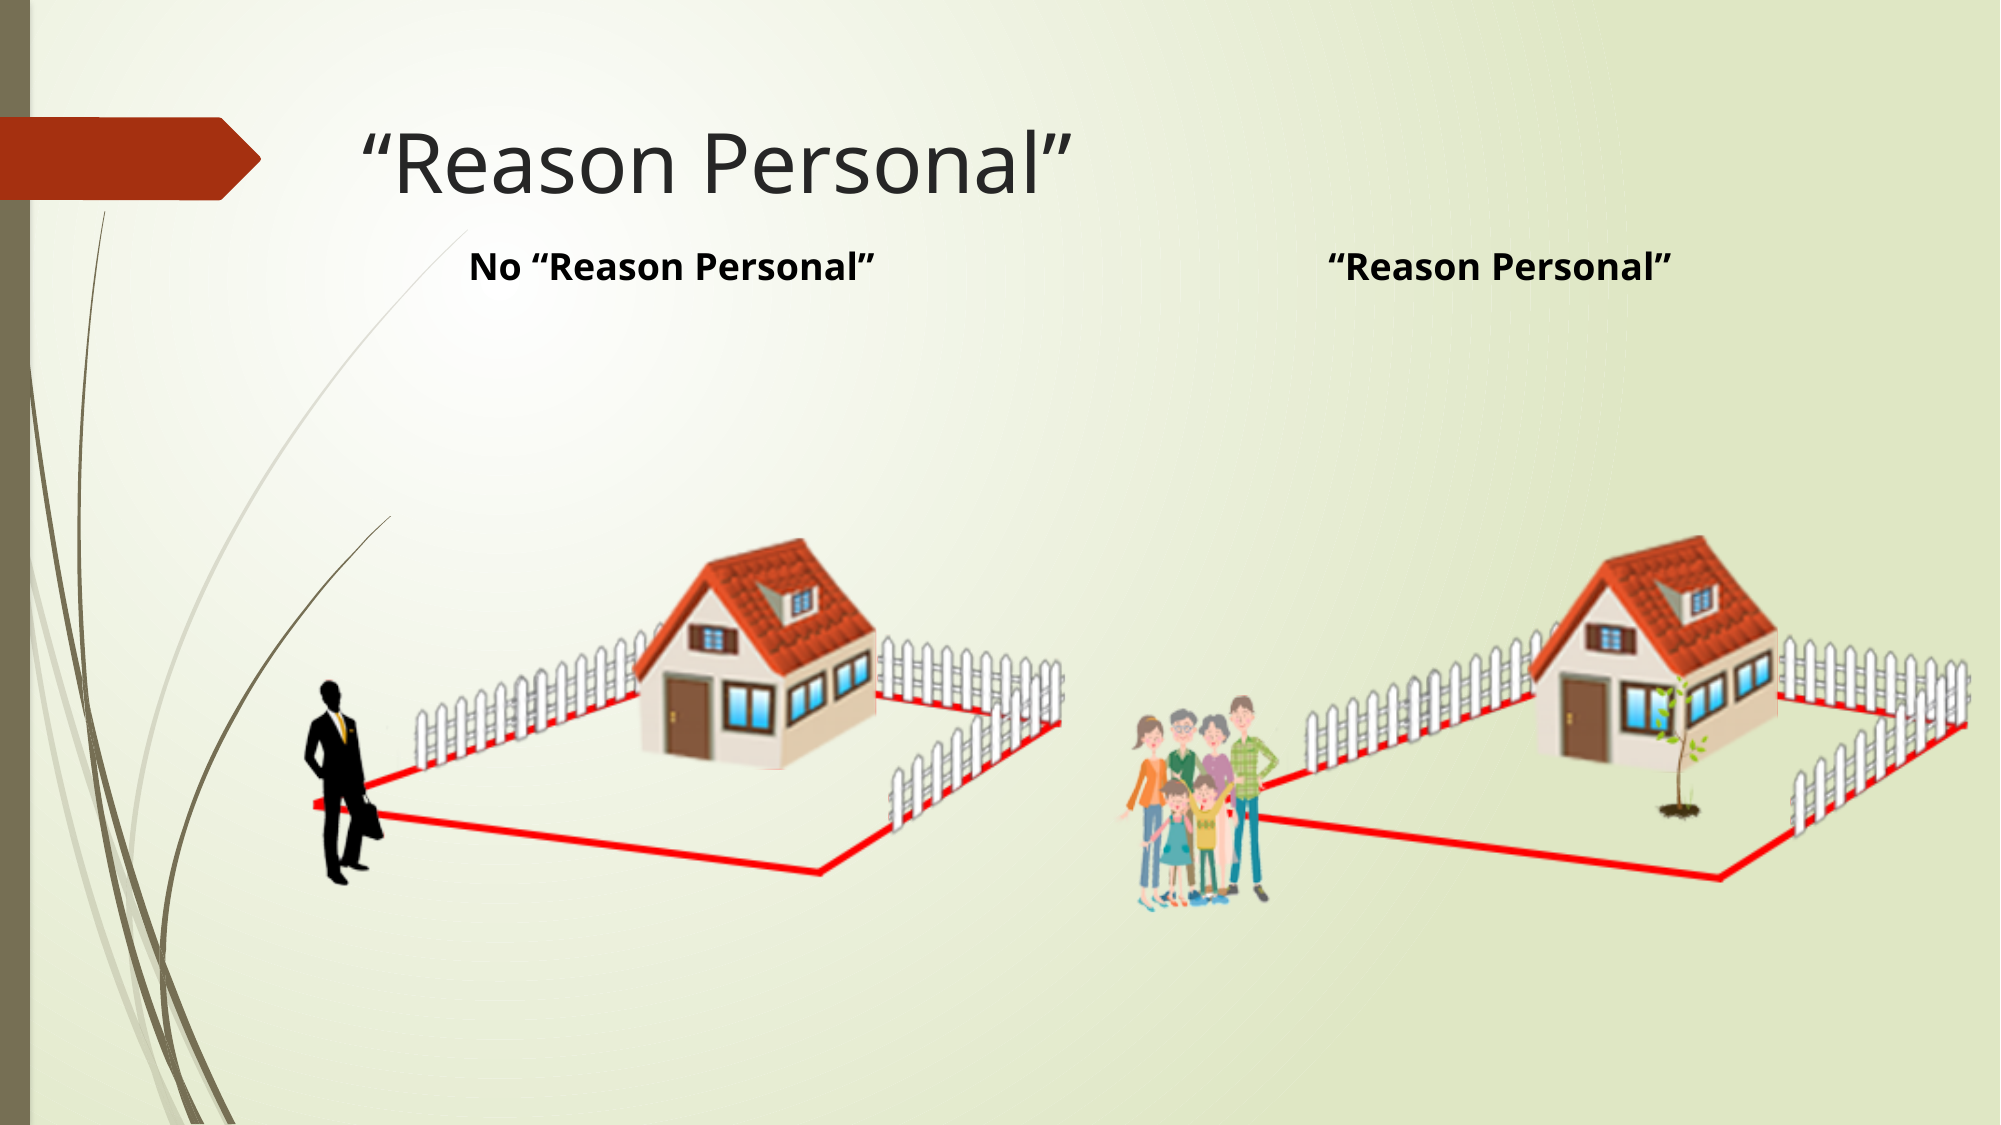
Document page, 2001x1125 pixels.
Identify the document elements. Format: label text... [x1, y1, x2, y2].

picture [164, 212, 2000, 1054]
text_box “Reason Personal” [347, 102, 2000, 222]
